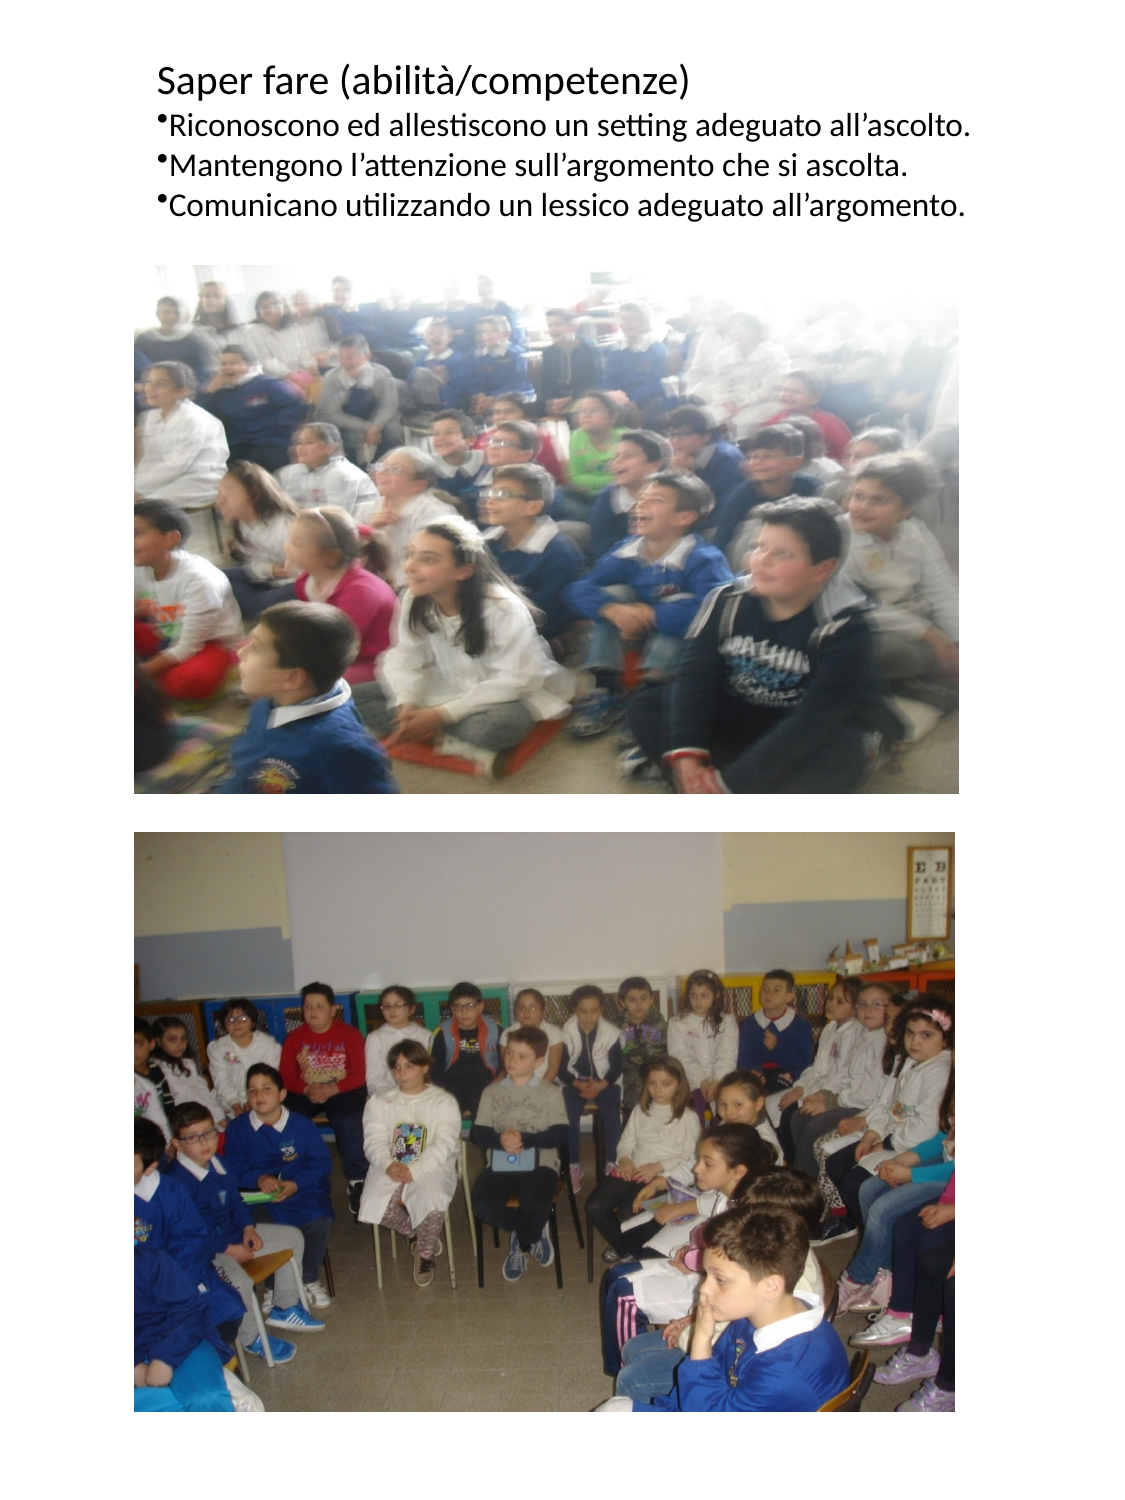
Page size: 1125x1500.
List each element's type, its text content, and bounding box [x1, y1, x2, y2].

text_box Saper fare (abilità/competenze) Riconoscono ed allestiscono un setting adeguato all’ascolto. Mantengono l’attenzione sull’argomento che si ascolta. Comunicano utilizzando un lessico adeguato all’argomento. [141, 45, 988, 290]
picture [134, 832, 955, 1412]
picture [134, 265, 959, 794]
